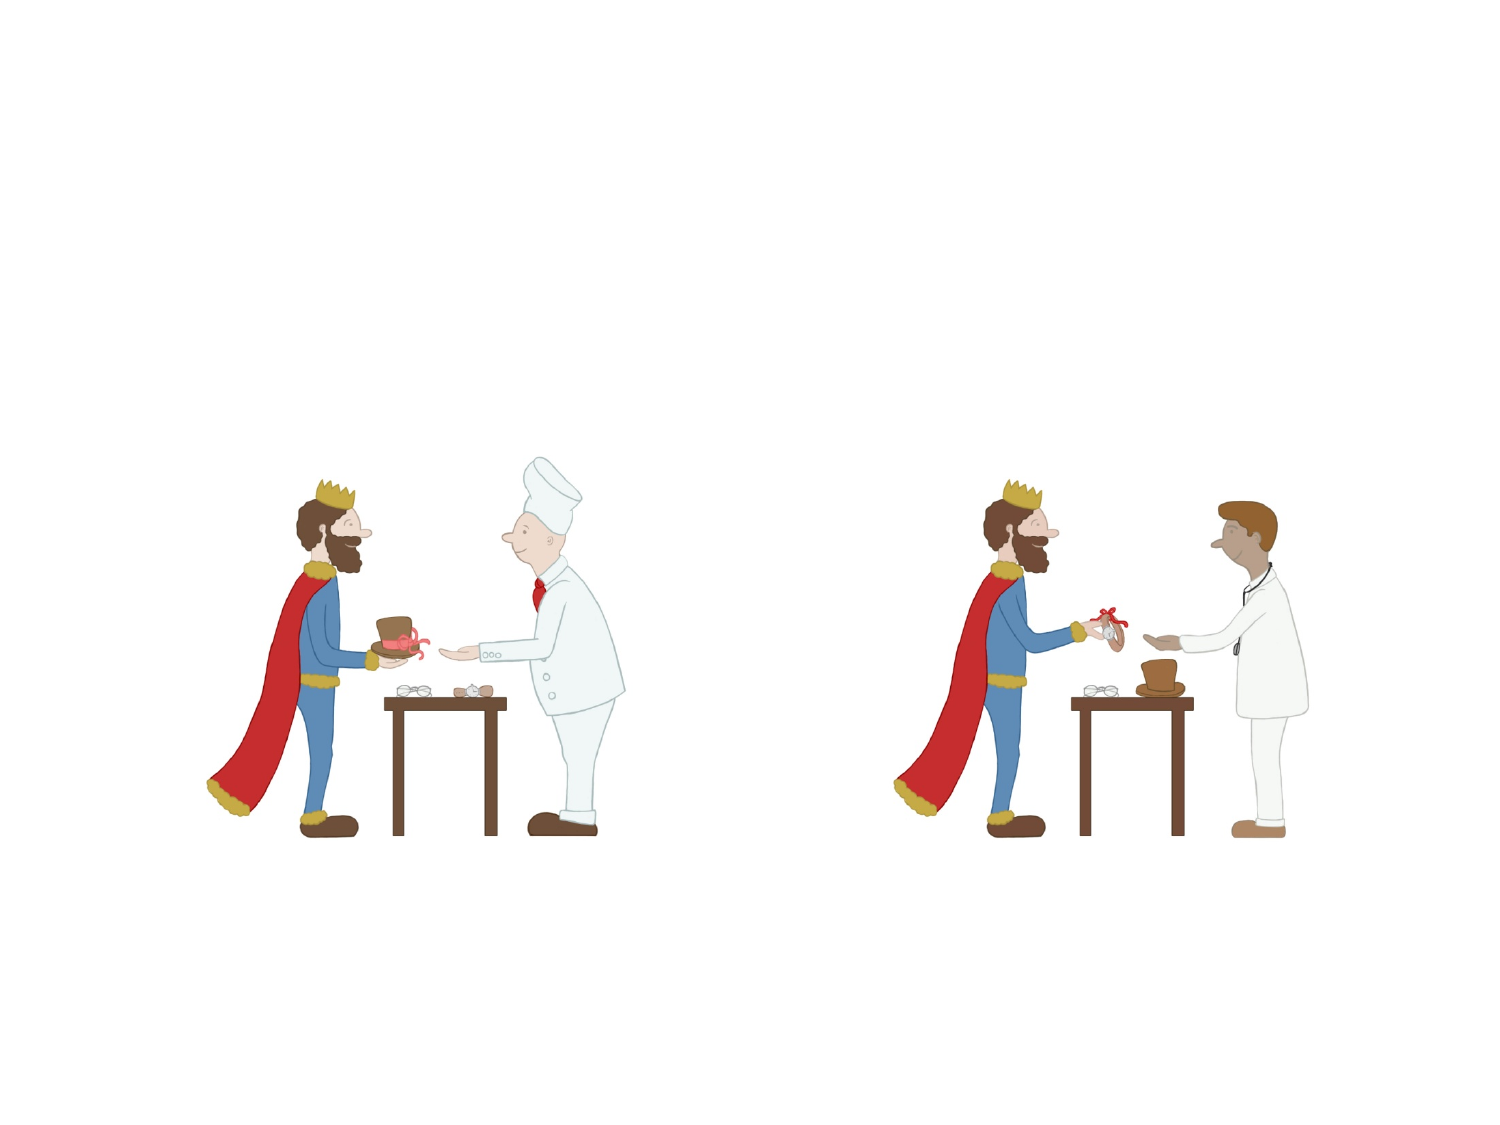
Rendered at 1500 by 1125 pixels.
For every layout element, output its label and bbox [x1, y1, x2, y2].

list [74, 400, 738, 868]
list [762, 400, 1426, 868]
